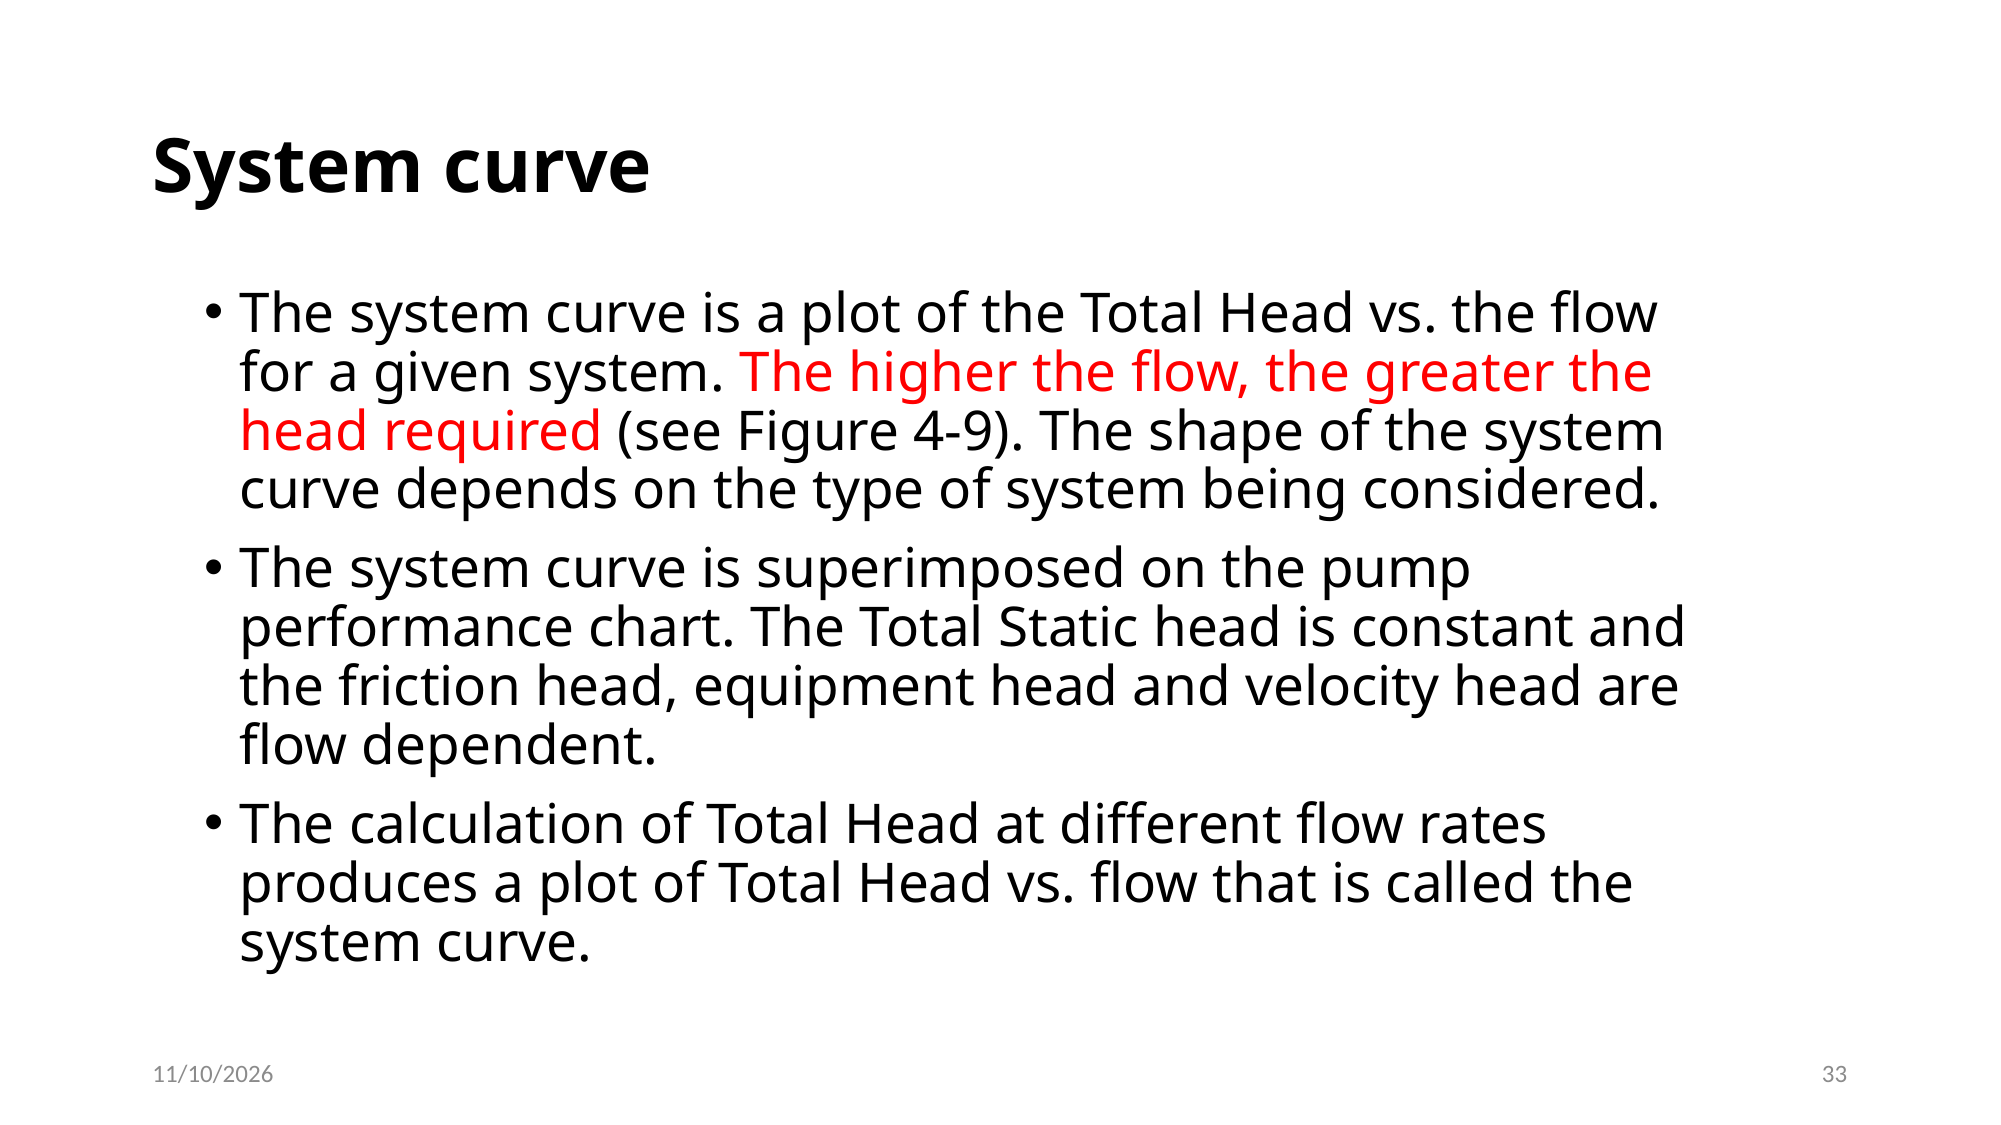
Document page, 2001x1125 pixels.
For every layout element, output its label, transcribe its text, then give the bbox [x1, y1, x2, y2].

title System curve [137, 59, 1863, 278]
slide_number 33 [1412, 1042, 1863, 1103]
list The system curve is a plot of the Total Head vs. the flow for a given system. The higher the flow, the greater the head required (see Figure 4-9). The shape of the system curve depends on the type of system being considered. The system curve is superimposed on the pump performance chart. The Total Static head is constant and the friction head, equipment head and velocity head are flow dependent. The calculation of Total Head at different flow rates produces a plot of Total Head vs. flow that is called the system curve. [189, 277, 1730, 992]
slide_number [137, 1042, 588, 1103]
